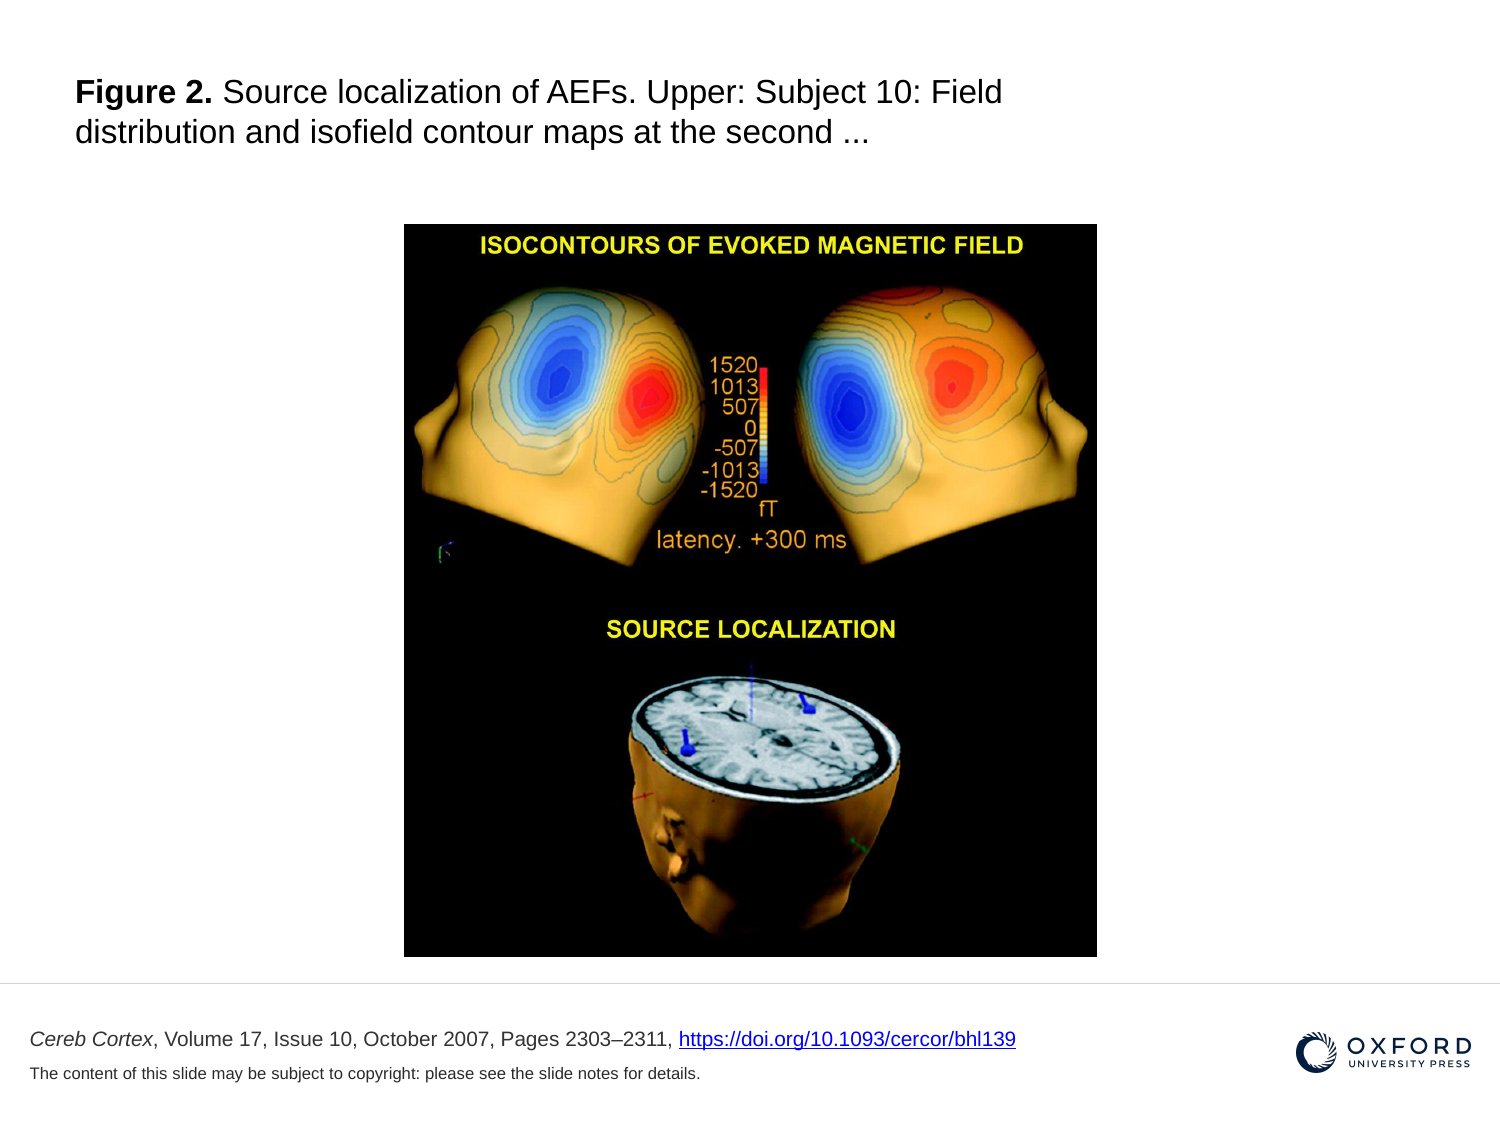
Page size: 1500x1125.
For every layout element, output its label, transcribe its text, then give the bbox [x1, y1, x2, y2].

picture [404, 224, 1097, 957]
picture [1296, 1032, 1471, 1073]
footer Cereb Cortex, Volume 17, Issue 10, October 2007, Pages 2303–2311, https://doi.org/10.1093/cercor/bhl139 The content of this slide may be subject to copyright: please see the slide notes for details. [0, 983, 1260, 1125]
title Figure 2. Source localization of AEFs. Upper: Subject 10: Field distribution and isofield contour maps at the second ... [75, 69, 1078, 171]
